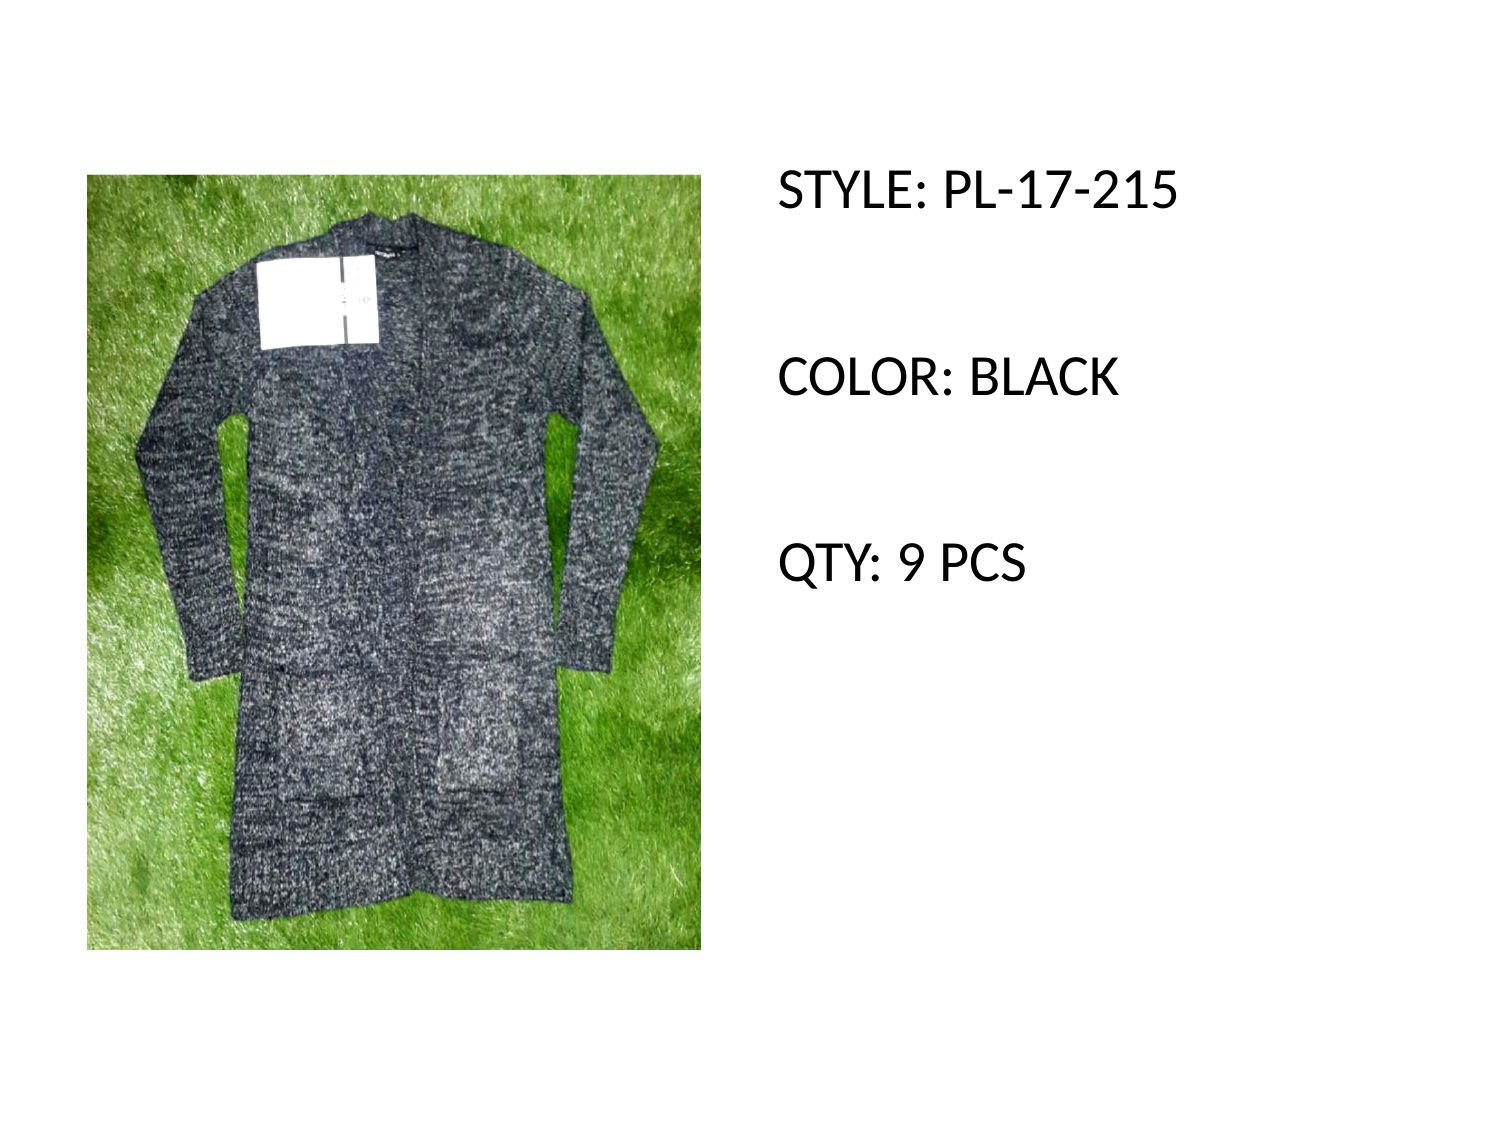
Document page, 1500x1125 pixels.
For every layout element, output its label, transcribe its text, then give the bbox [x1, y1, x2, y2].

list STYLE: PL-17-215 COLOR: BLACK QTY: 9 PCS [762, 37, 1463, 1100]
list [5, 255, 782, 870]
